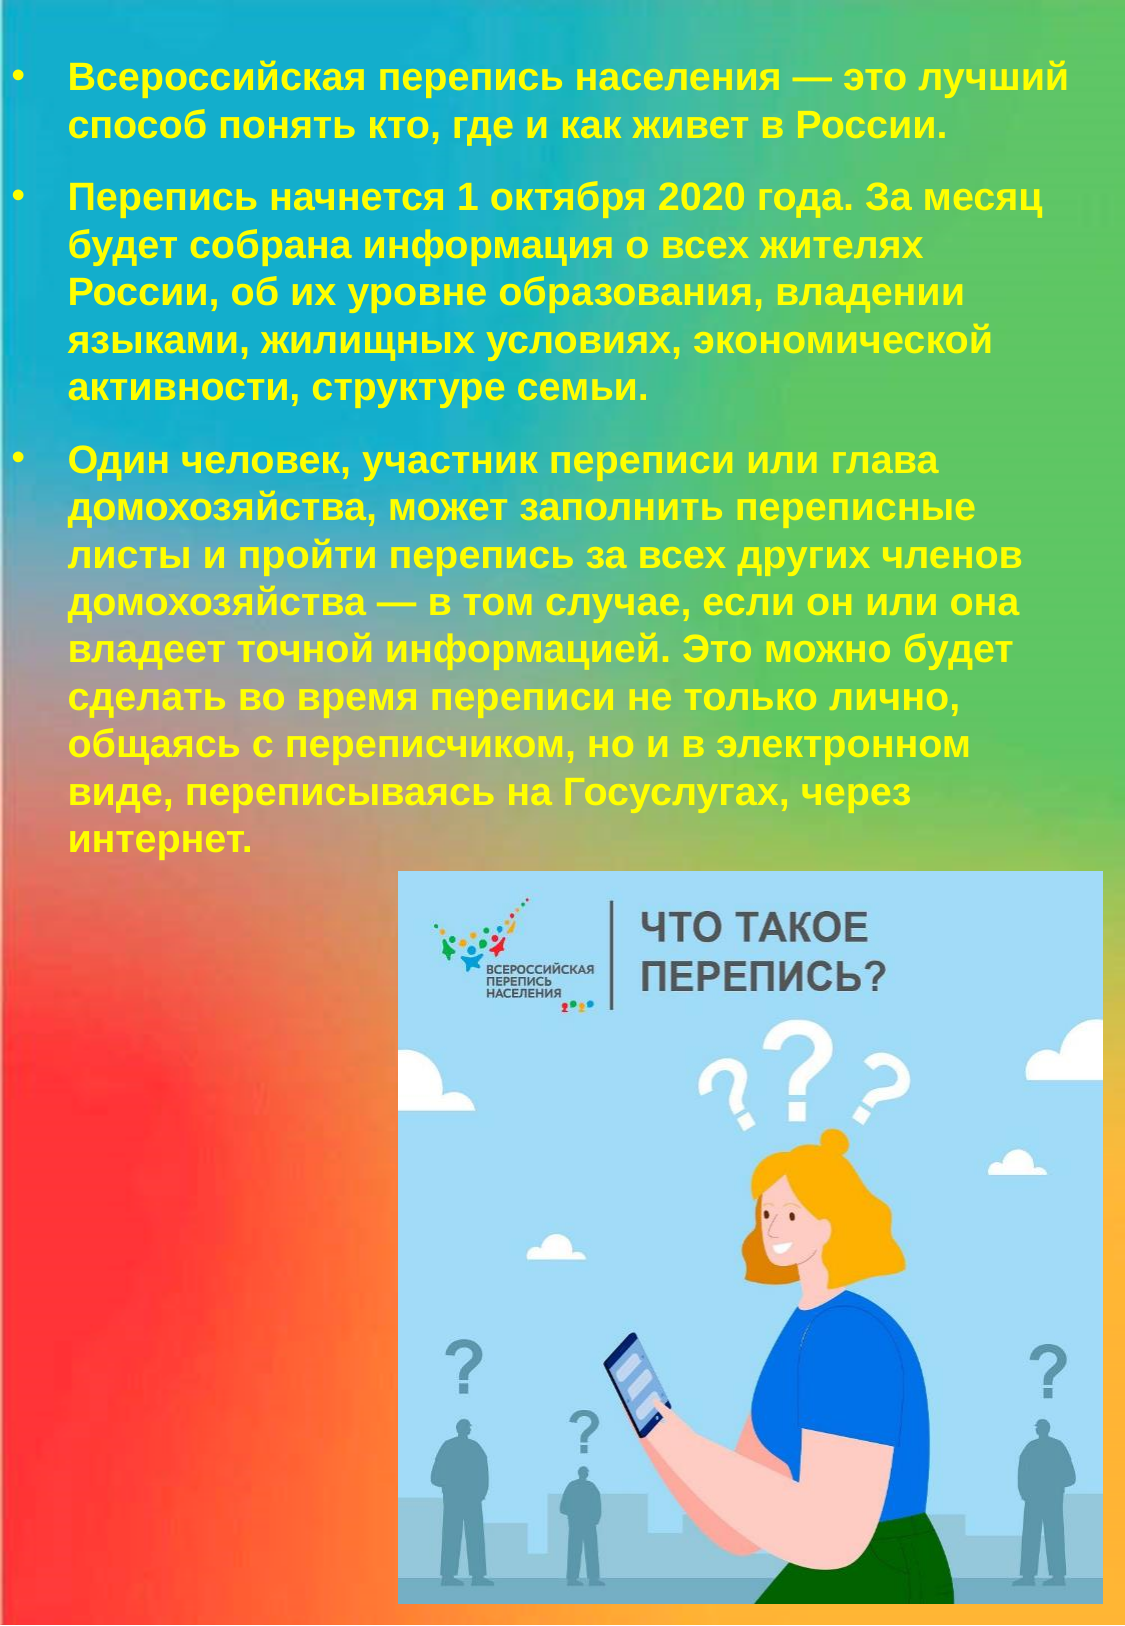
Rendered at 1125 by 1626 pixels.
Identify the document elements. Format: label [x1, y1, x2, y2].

picture [0, 0, 1125, 1625]
list [397, 871, 1104, 1605]
